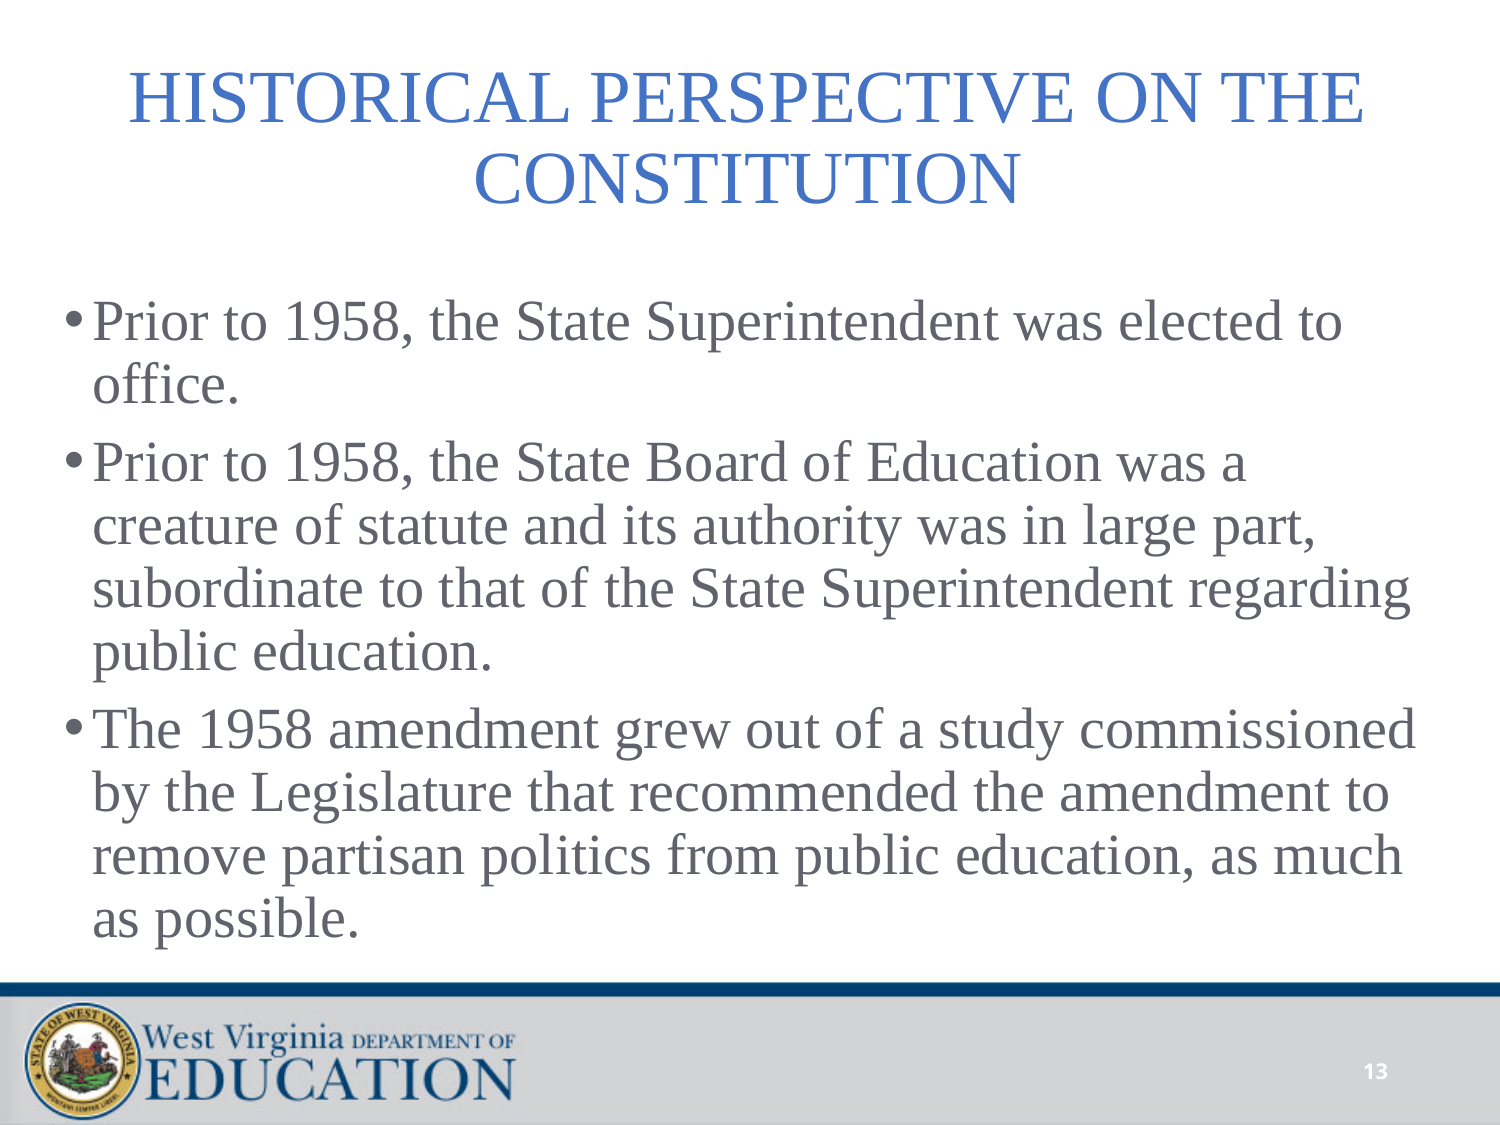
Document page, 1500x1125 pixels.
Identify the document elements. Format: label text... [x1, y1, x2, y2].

title HISTORICAL PERSPECTIVE ON THE CONSTITUTION [49, 23, 1448, 254]
picture [0, 0, 1500, 1125]
slide_number 13 [1303, 1042, 1448, 1103]
list Prior to 1958, the State Superintendent was elected to office. Prior to 1958, the State Board of Education was a creature of statute and its authority was in large part, subordinate to that of the State Superintendent regarding public education. The 1958 amendment grew out of a study commissioned by the Legislature that recommended the amendment to remove partisan politics from public education, as much as possible. [49, 282, 1448, 964]
